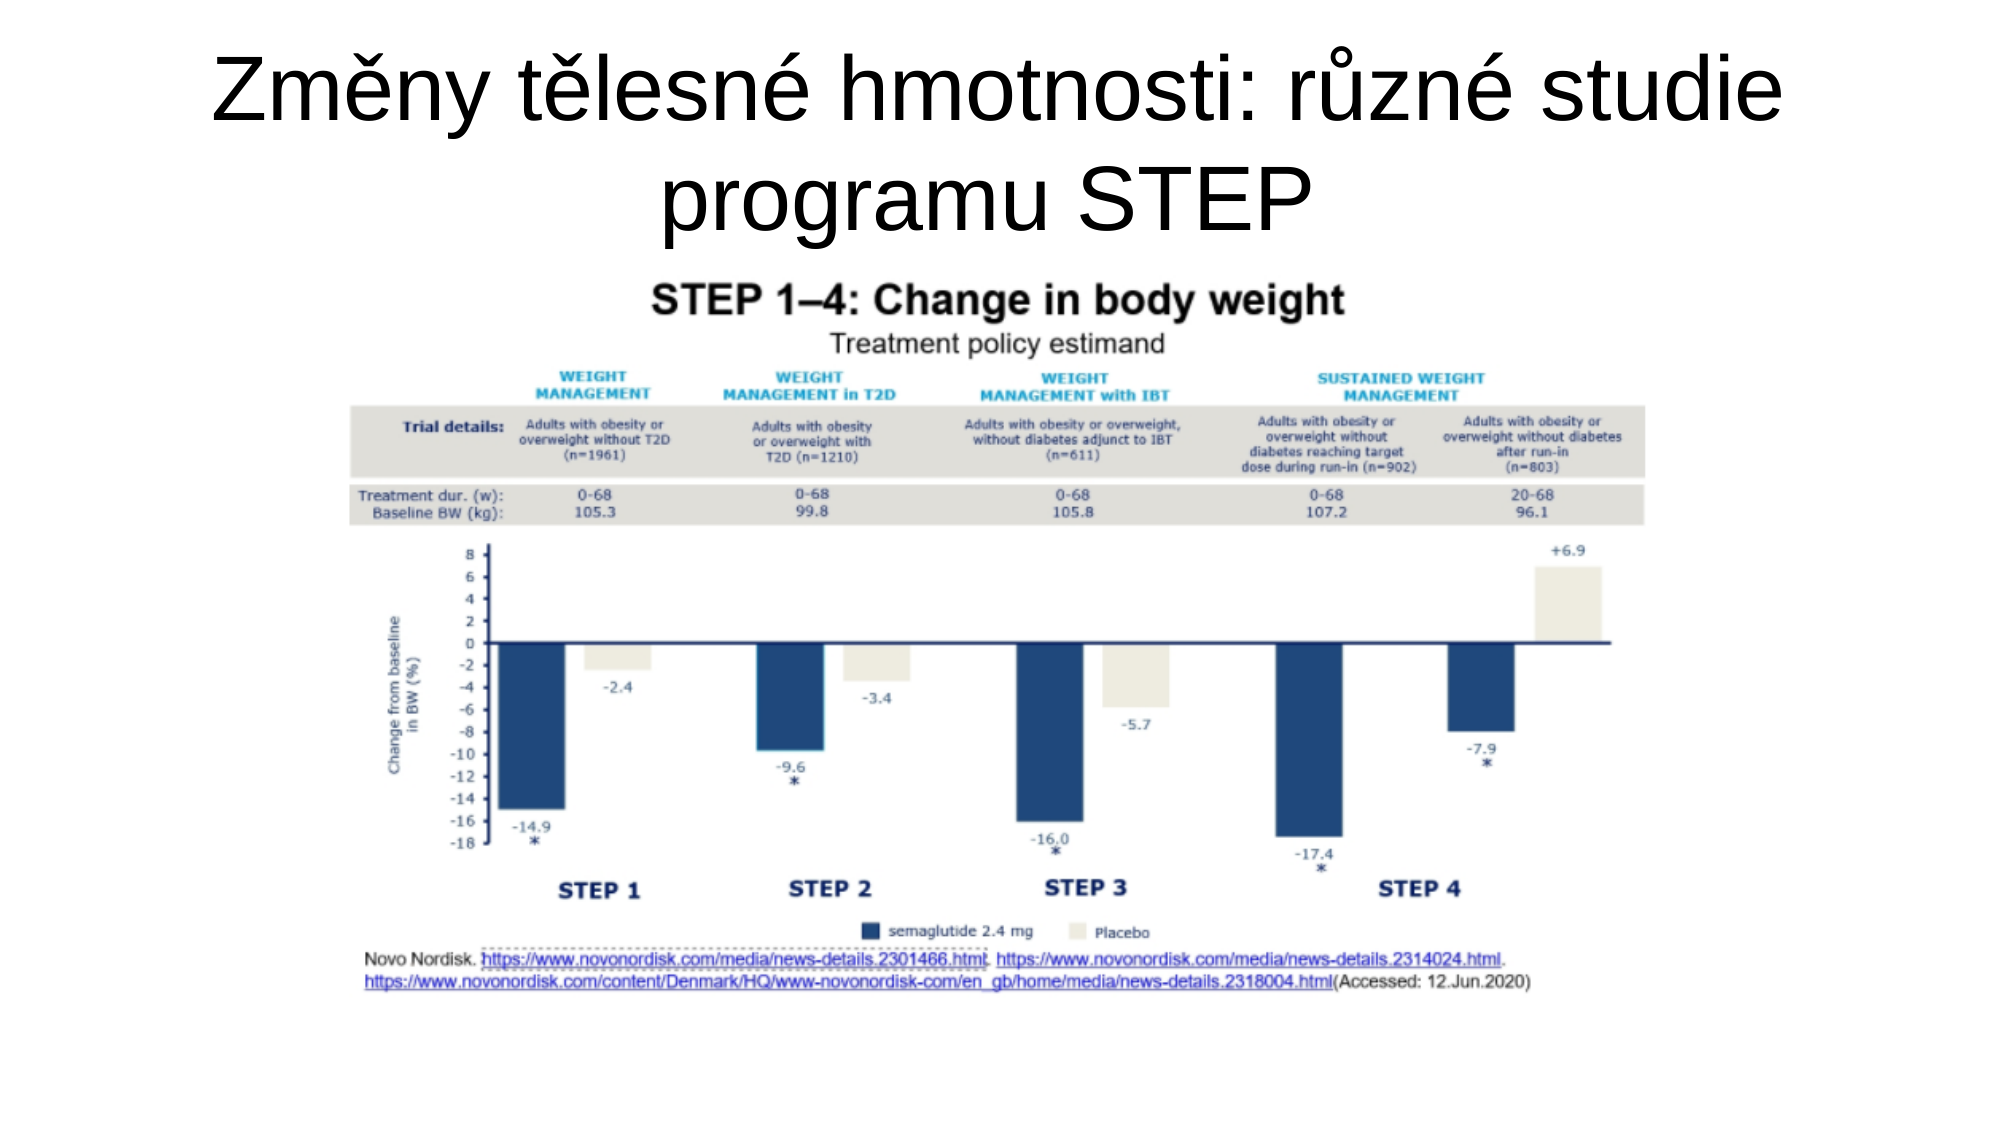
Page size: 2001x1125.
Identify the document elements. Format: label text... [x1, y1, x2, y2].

picture [345, 262, 1655, 1006]
title Změny tělesné hmotnosti: různé studie programu STEP [99, 44, 1901, 233]
